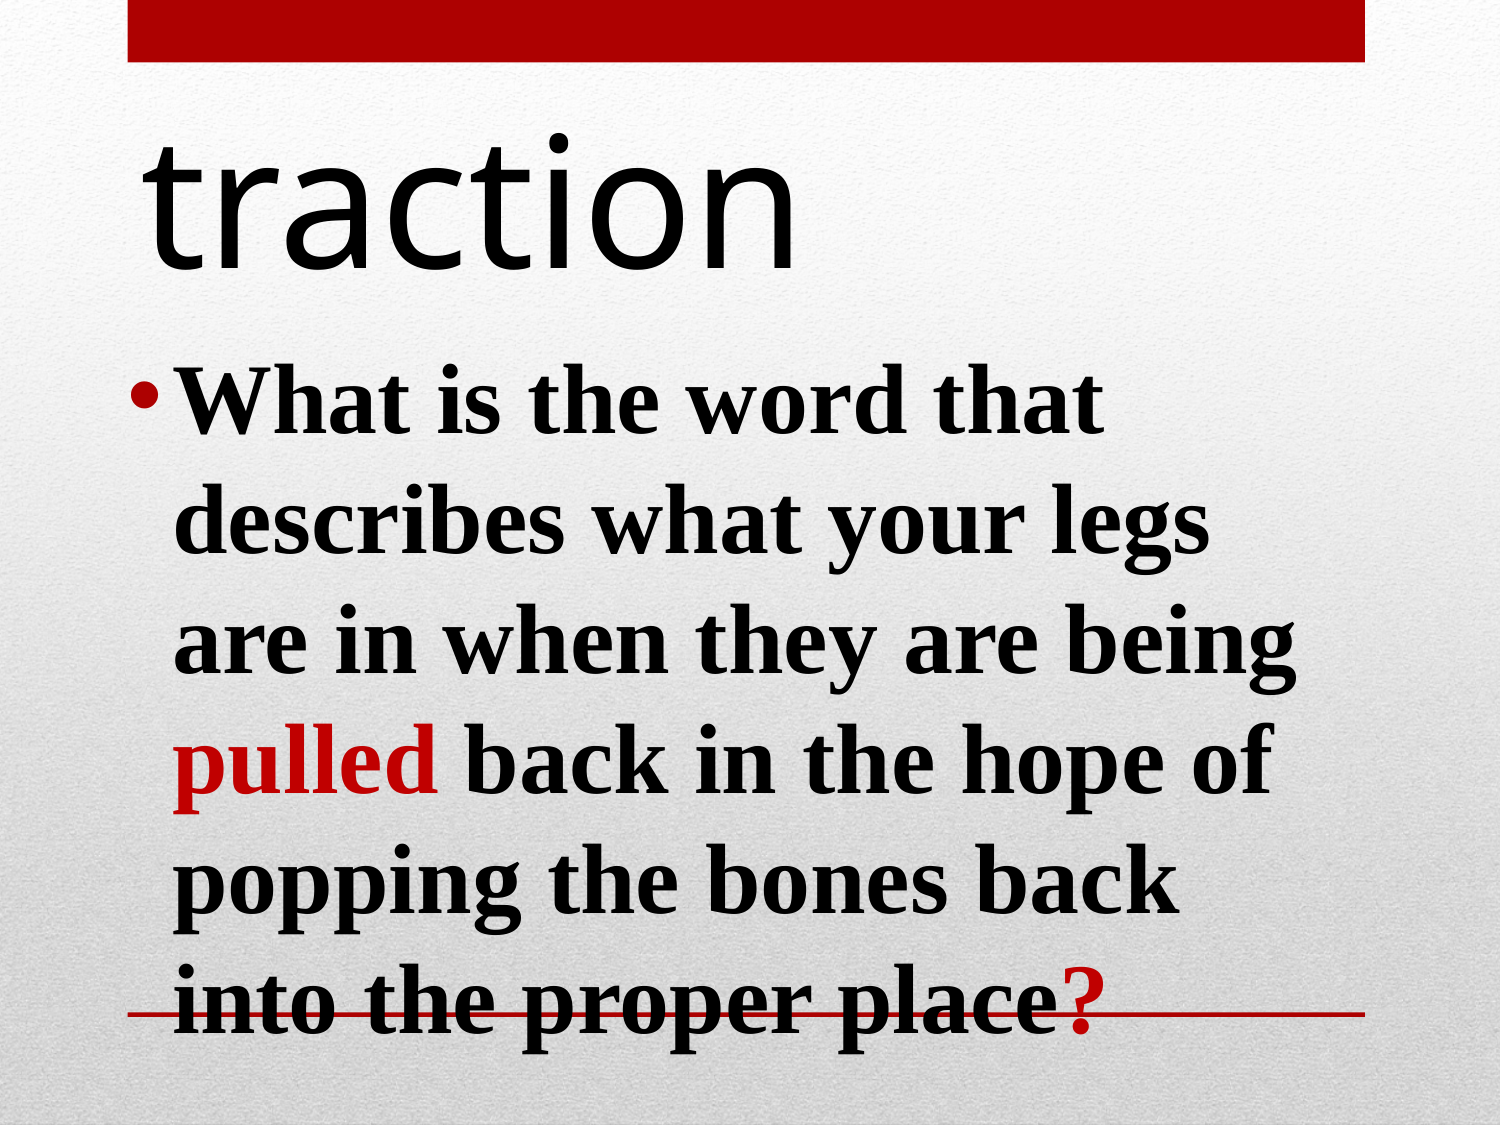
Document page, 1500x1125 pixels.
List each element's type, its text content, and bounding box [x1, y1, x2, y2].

title traction [125, 62, 1238, 313]
list What is the word that describes what your legs are in when they are being pulled back in the hope of popping the bones back into the proper place? [112, 375, 1350, 1013]
